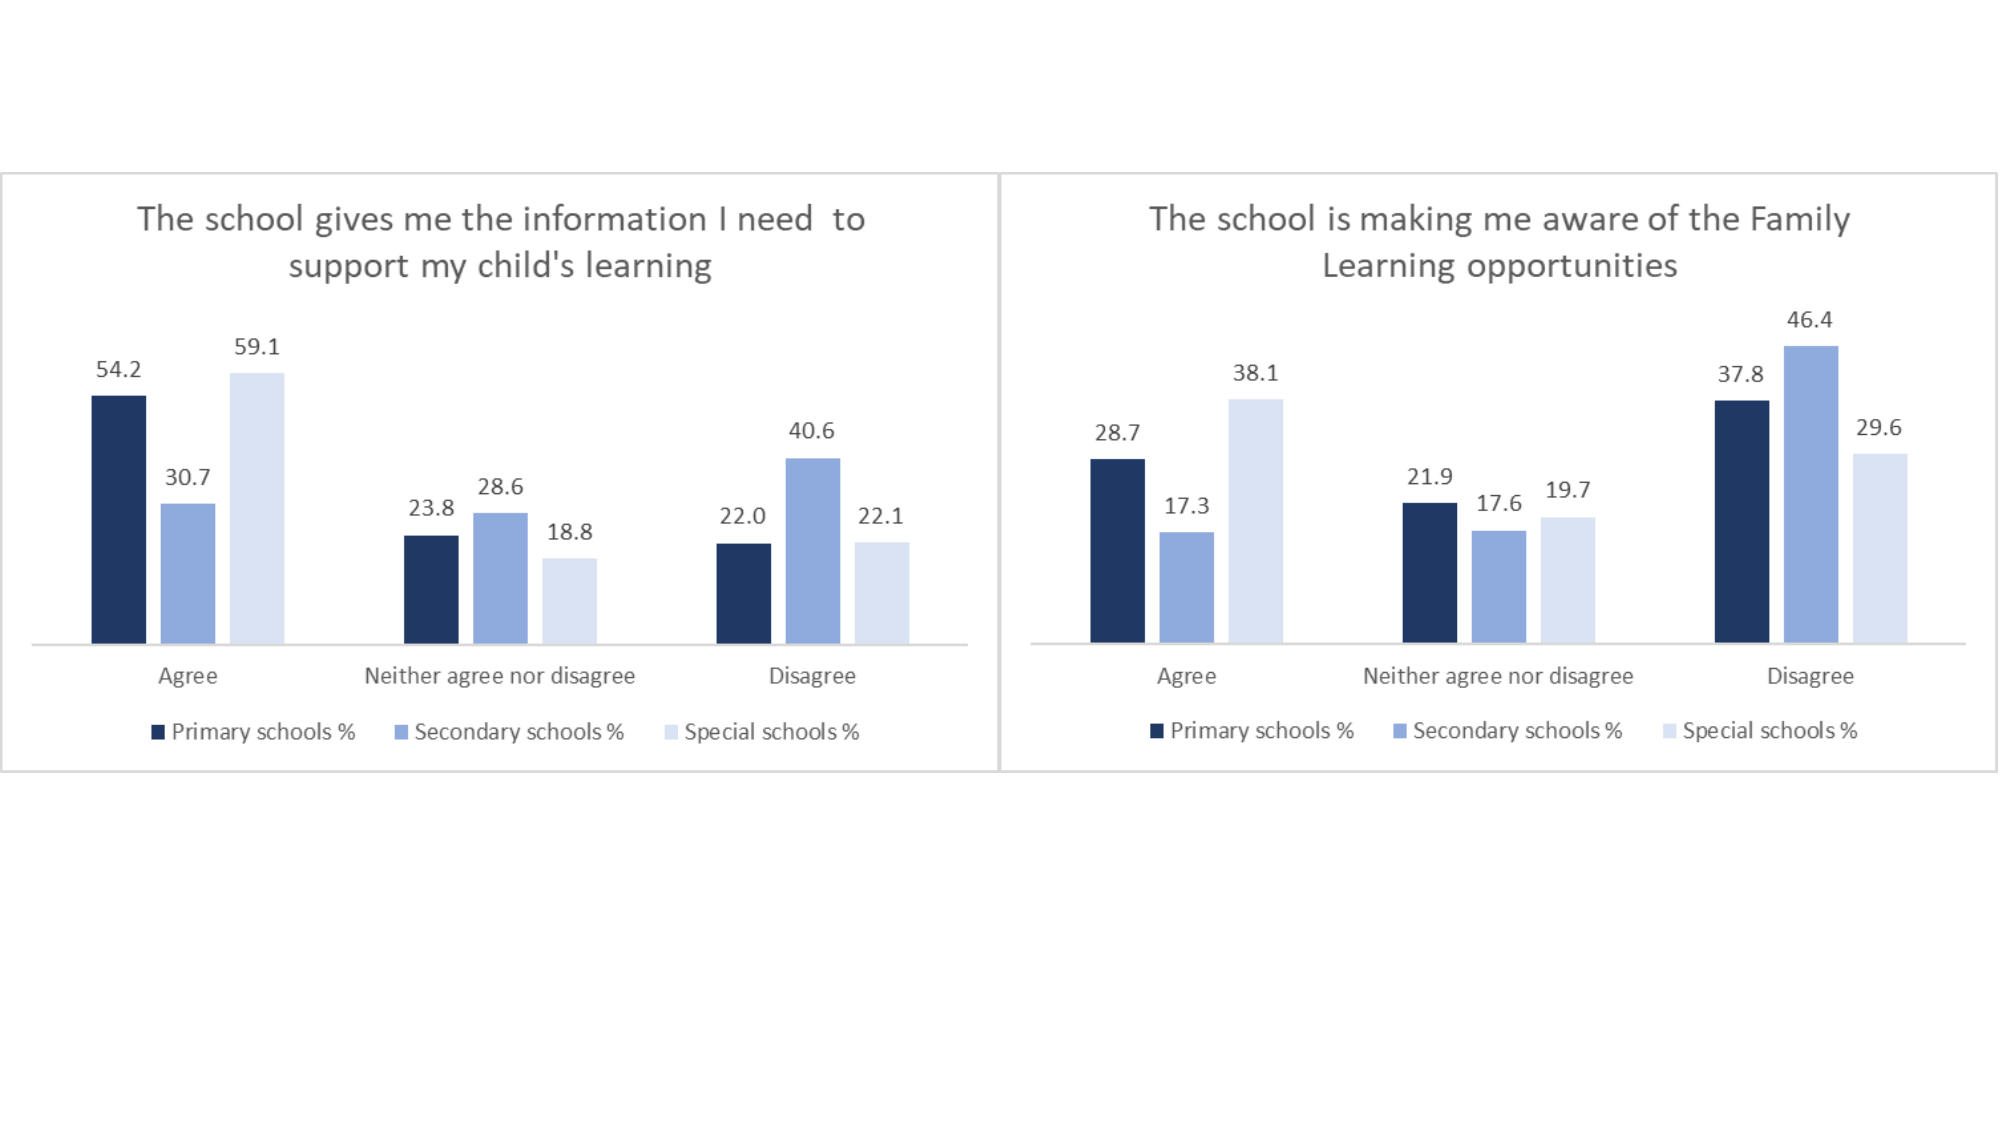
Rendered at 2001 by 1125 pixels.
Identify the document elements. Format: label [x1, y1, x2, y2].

picture [0, 172, 1998, 773]
